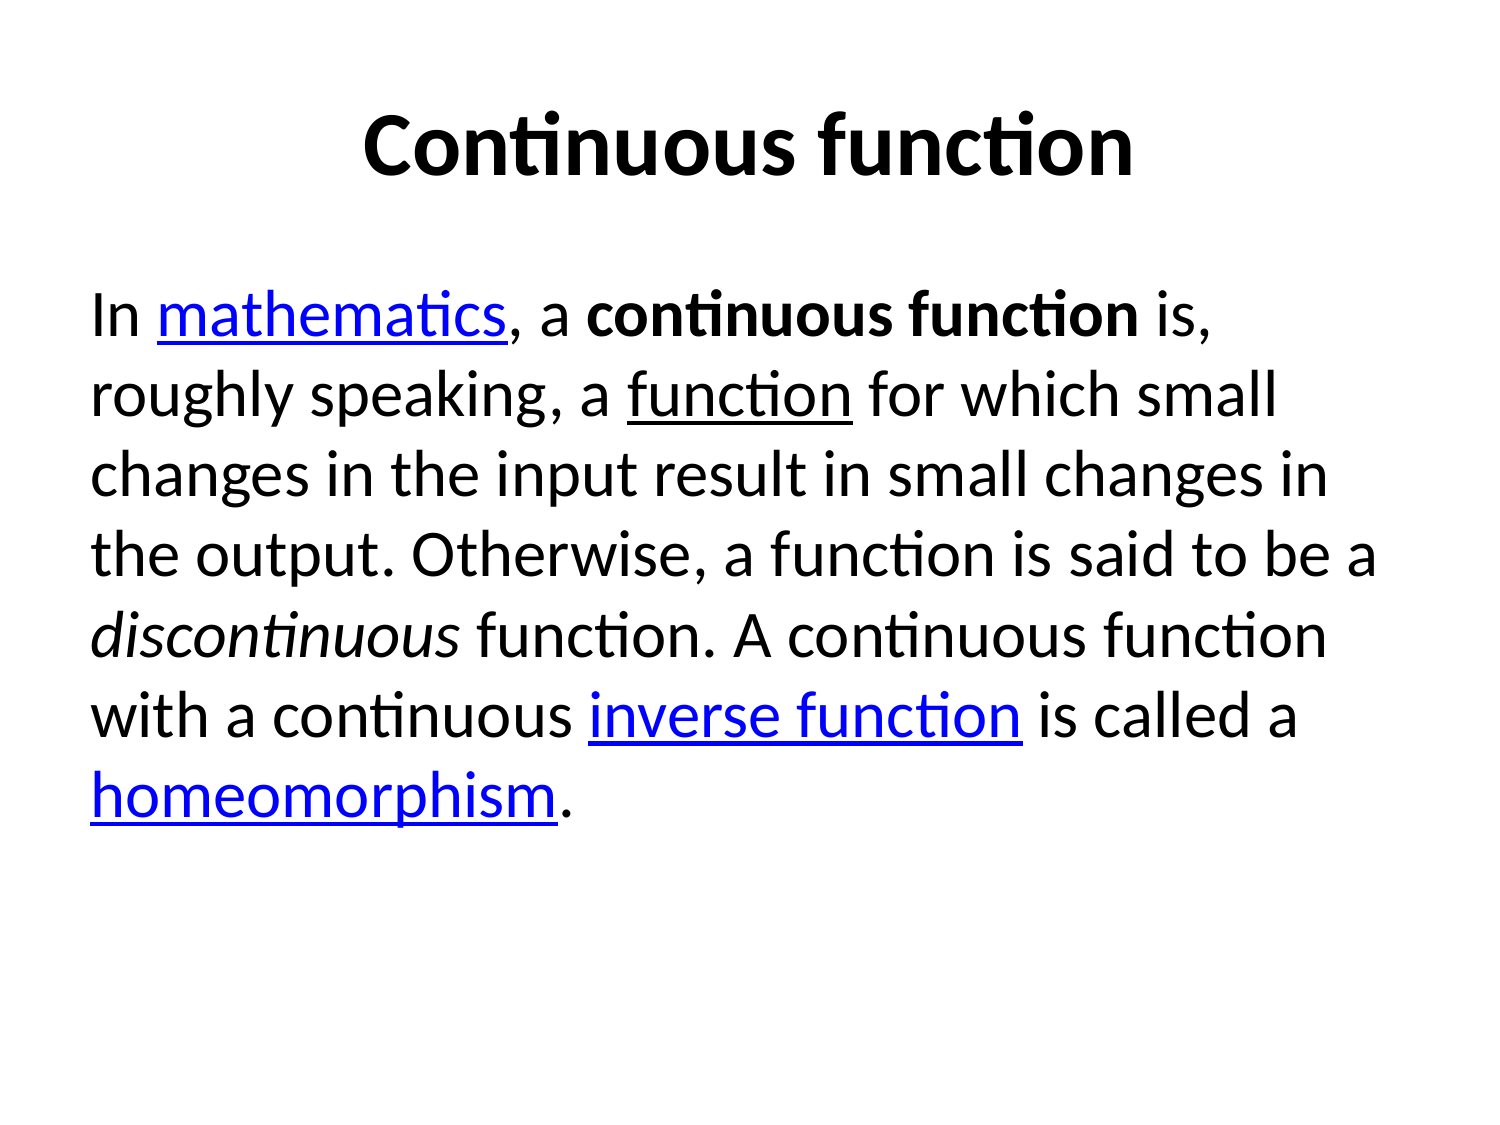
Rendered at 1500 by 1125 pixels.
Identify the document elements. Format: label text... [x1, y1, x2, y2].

list In mathematics, a continuous function is, roughly speaking, a function for which small changes in the input result in small changes in the output. Otherwise, a function is said to be a discontinuous function. A continuous function with a continuous inverse function is called a homeomorphism. [75, 262, 1425, 1005]
title Continuous function [75, 45, 1425, 233]
